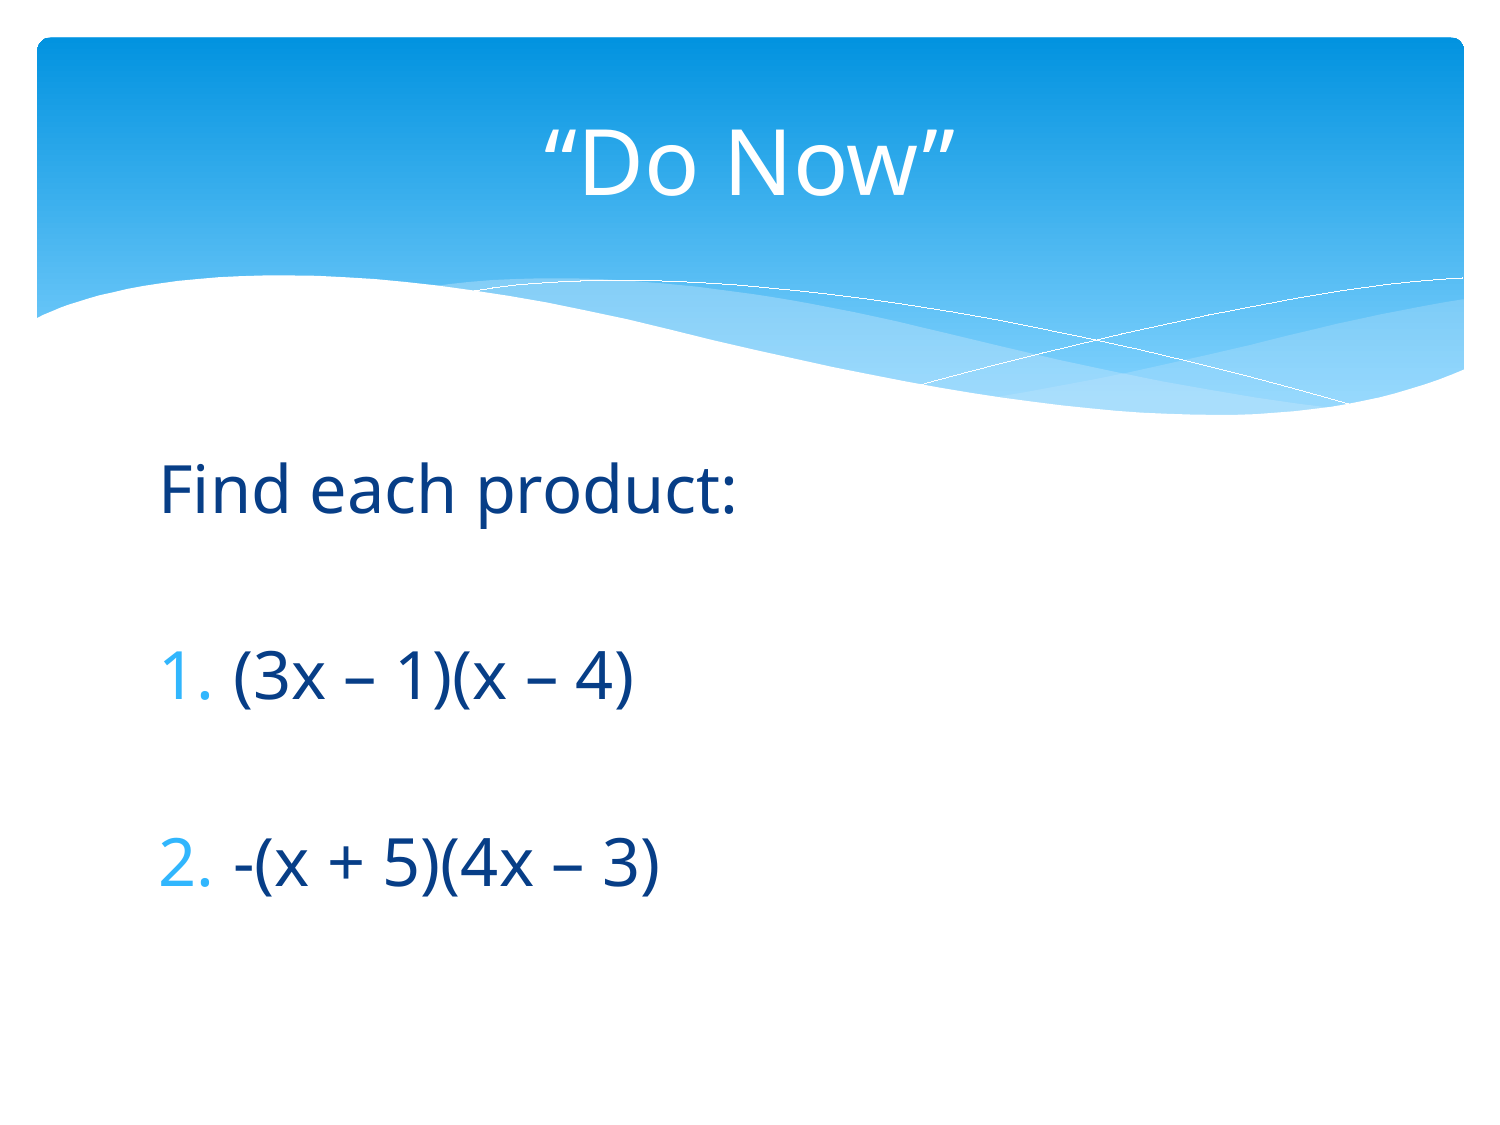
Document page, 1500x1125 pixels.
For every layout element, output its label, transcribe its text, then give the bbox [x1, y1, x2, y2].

title “Do Now” [75, 55, 1425, 261]
list Find each product: (3x – 1)(x – 4) -(x + 5)(4x – 3) [143, 438, 1359, 1005]
